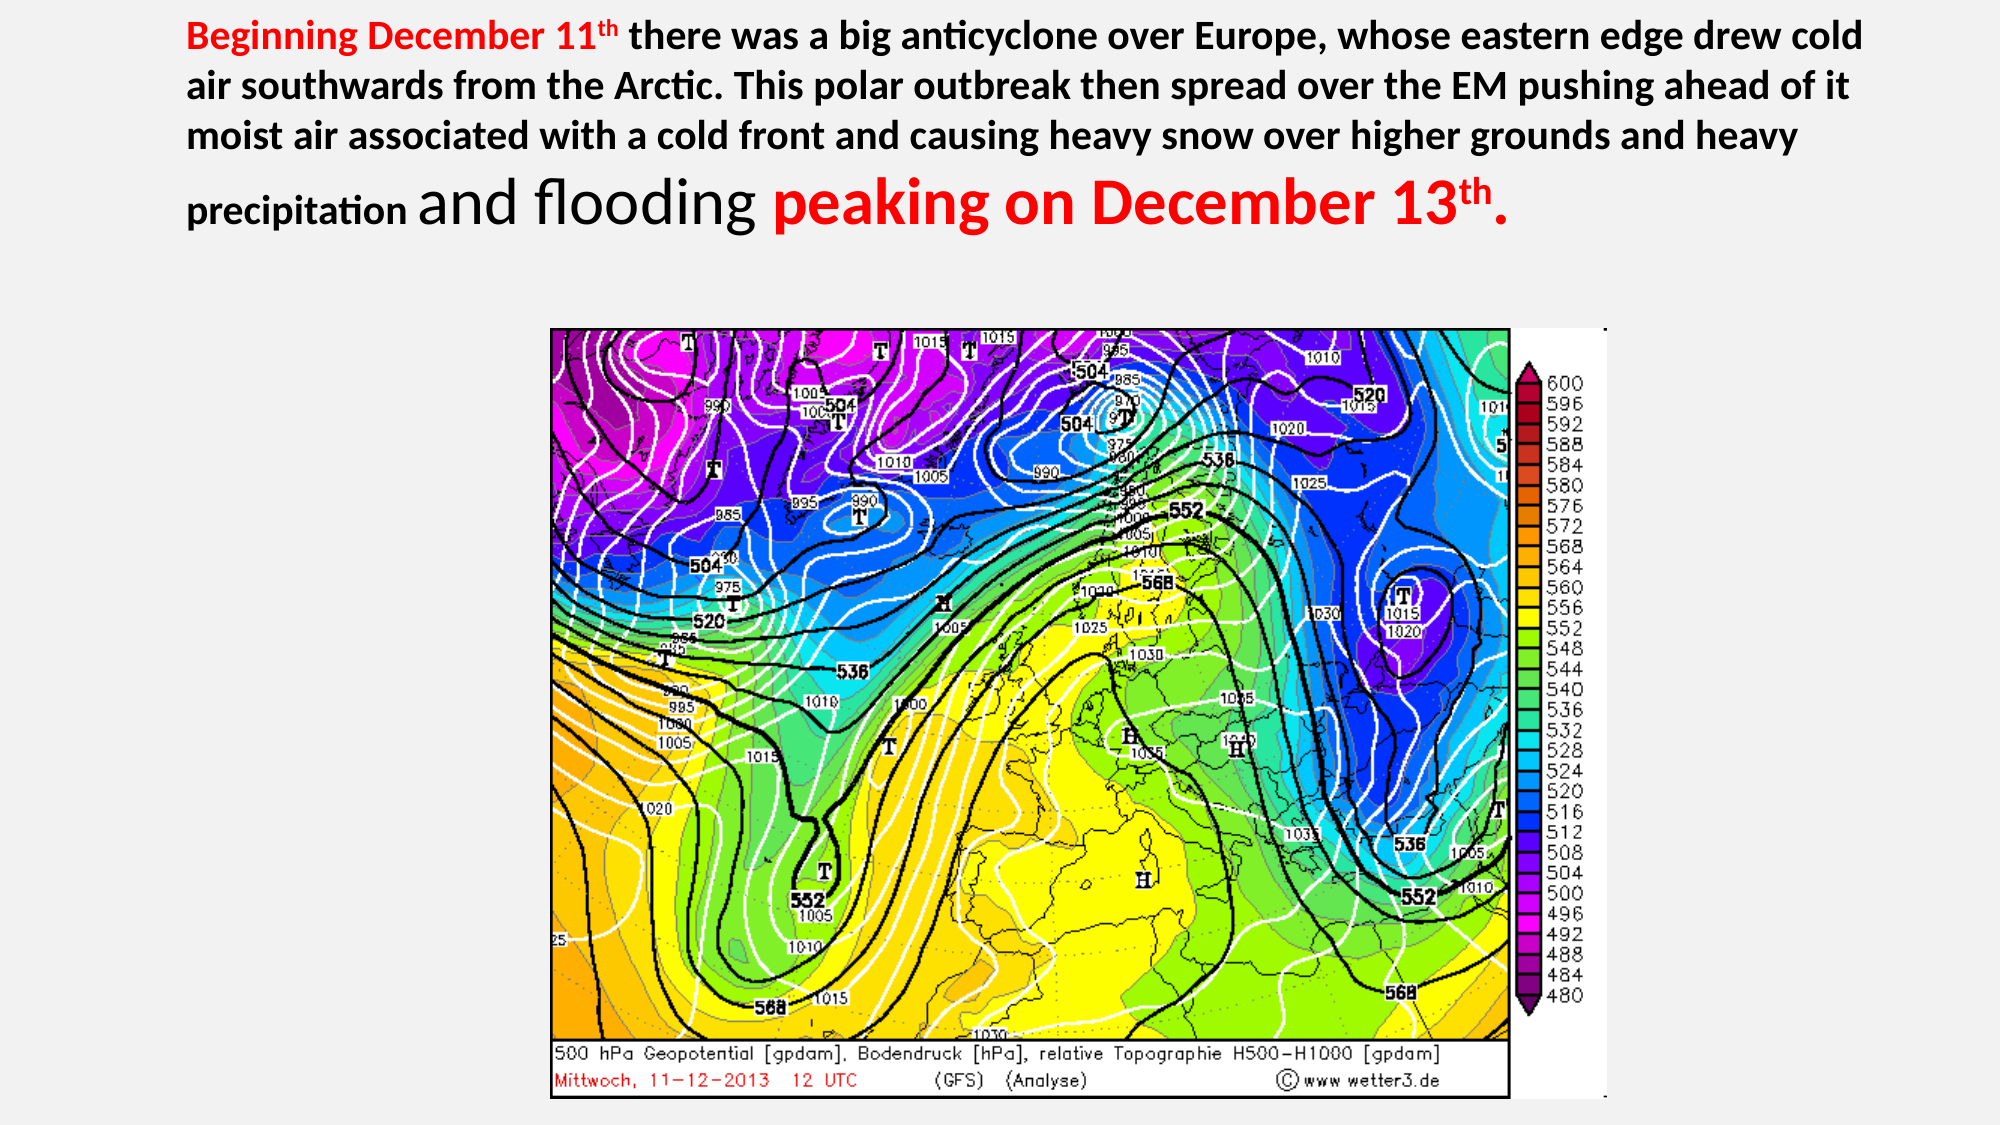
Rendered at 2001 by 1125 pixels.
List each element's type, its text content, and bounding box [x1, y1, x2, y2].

list Beginning December 11th there was a big anticyclone over Europe, whose eastern edge drew cold air southwards from the Arctic. This polar outbreak then spread over the EM pushing ahead of it moist air associated with a cold front and causing heavy snow over higher grounds and heavy precipitation and flooding peaking on December 13th. [171, 0, 1897, 714]
picture [549, 328, 1607, 1099]
